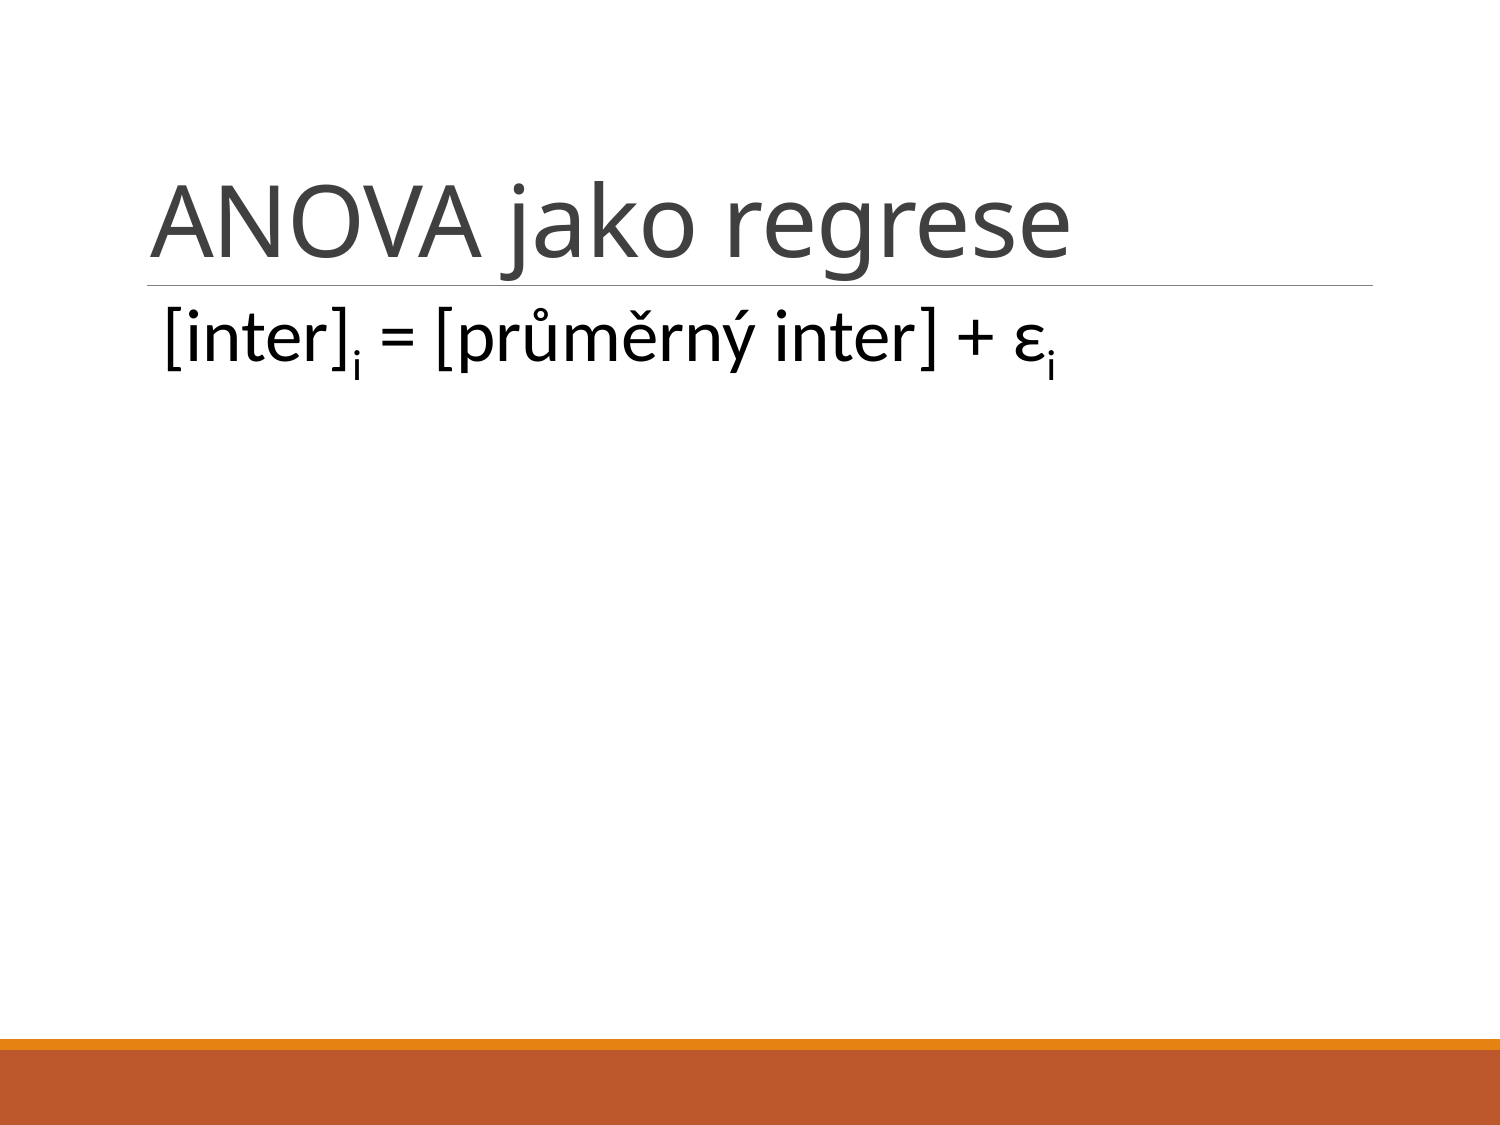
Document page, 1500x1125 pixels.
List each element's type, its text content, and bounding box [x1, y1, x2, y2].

text_box [inter]i = [průměrný inter] + εi [147, 278, 1427, 1071]
title ANOVA jako regrese [135, 47, 1373, 285]
